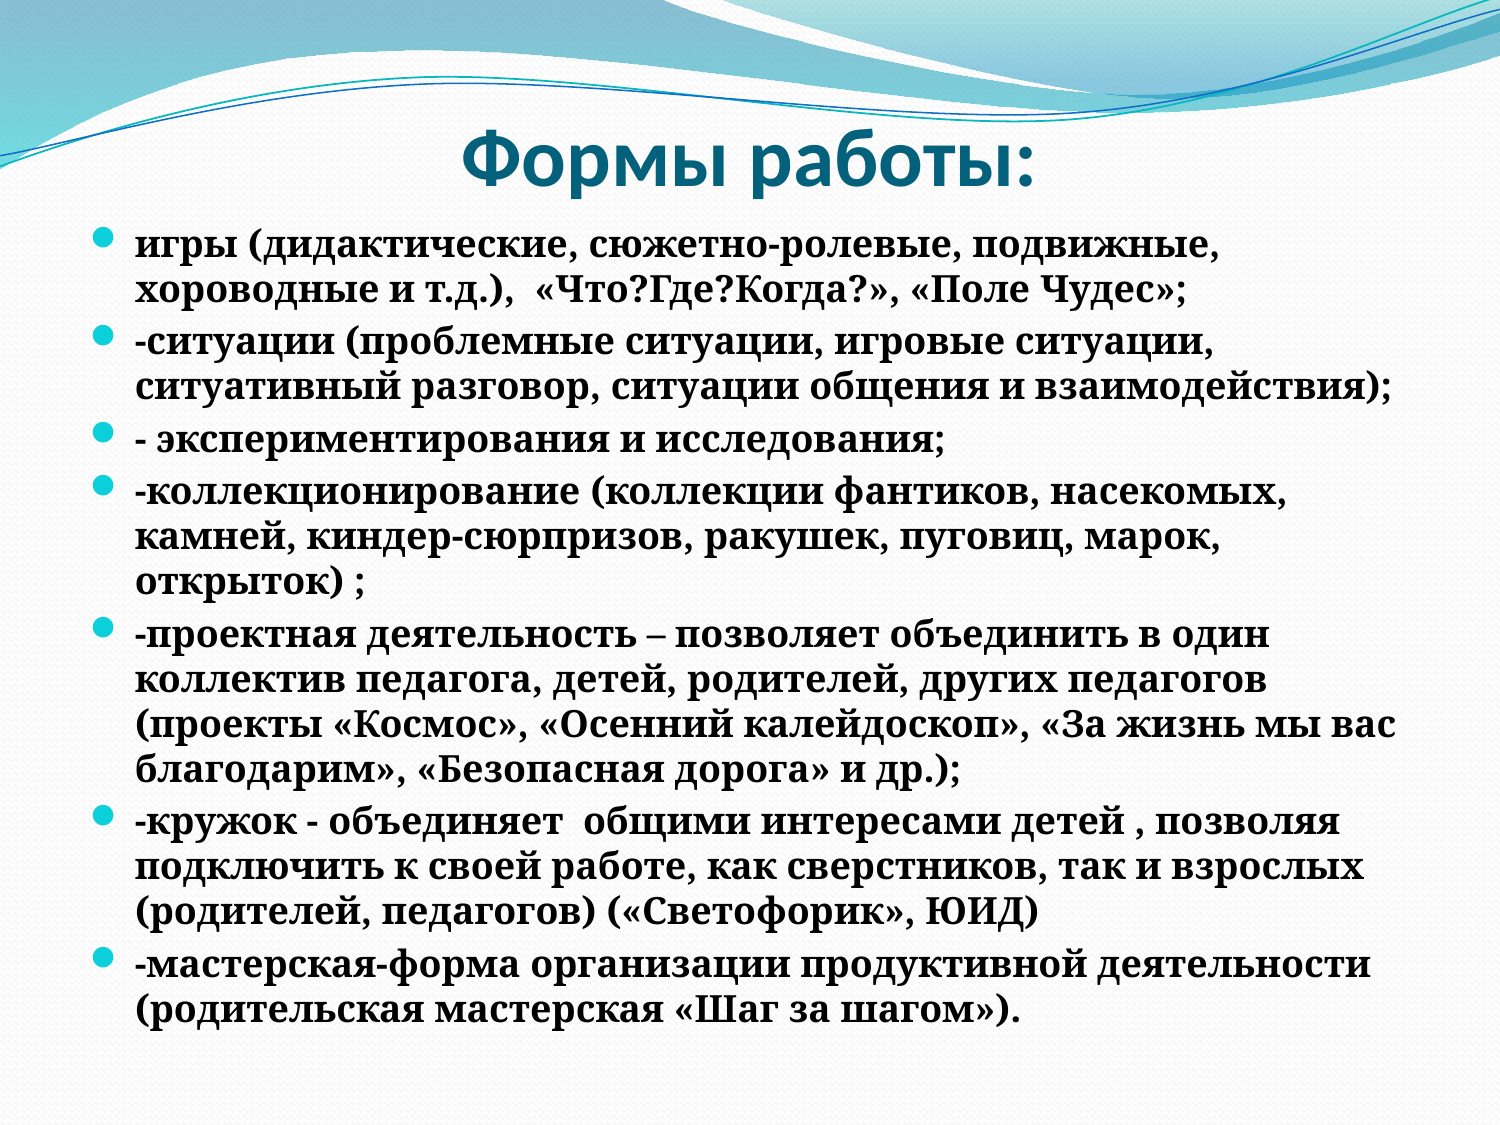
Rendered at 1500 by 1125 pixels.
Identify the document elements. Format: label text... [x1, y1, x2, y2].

title Формы работы: [75, 99, 1425, 203]
list игры (дидактические, сюжетно-ролевые, подвижные, хороводные и т.д.), «Что?Где?Когда?», «Поле Чудес»; -ситуации (проблемные ситуации, игровые ситуации, ситуативный разговор, ситуации общения и взаимодействия); - экспериментирования и исследования; -коллекционирование (коллекции фантиков, насекомых, камней, киндер-сюрпризов, ракушек, пуговиц, марок, открыток) ; -проектная деятельность – позволяет объединить в один коллектив педагога, детей, родителей, других педагогов (проекты «Космос», «Осенний калейдоскоп», «За жизнь мы вас благодарим», «Безопасная дорога» и др.); -кружок - объединяет общими интересами детей , позволяя подключить к своей работе, как сверстников, так и взрослых (родителей, педагогов) («Светофорик», ЮИД) -мастерская-форма организации продуктивной деятельности (родительская мастерская «Шаг за шагом»). [75, 212, 1425, 1038]
